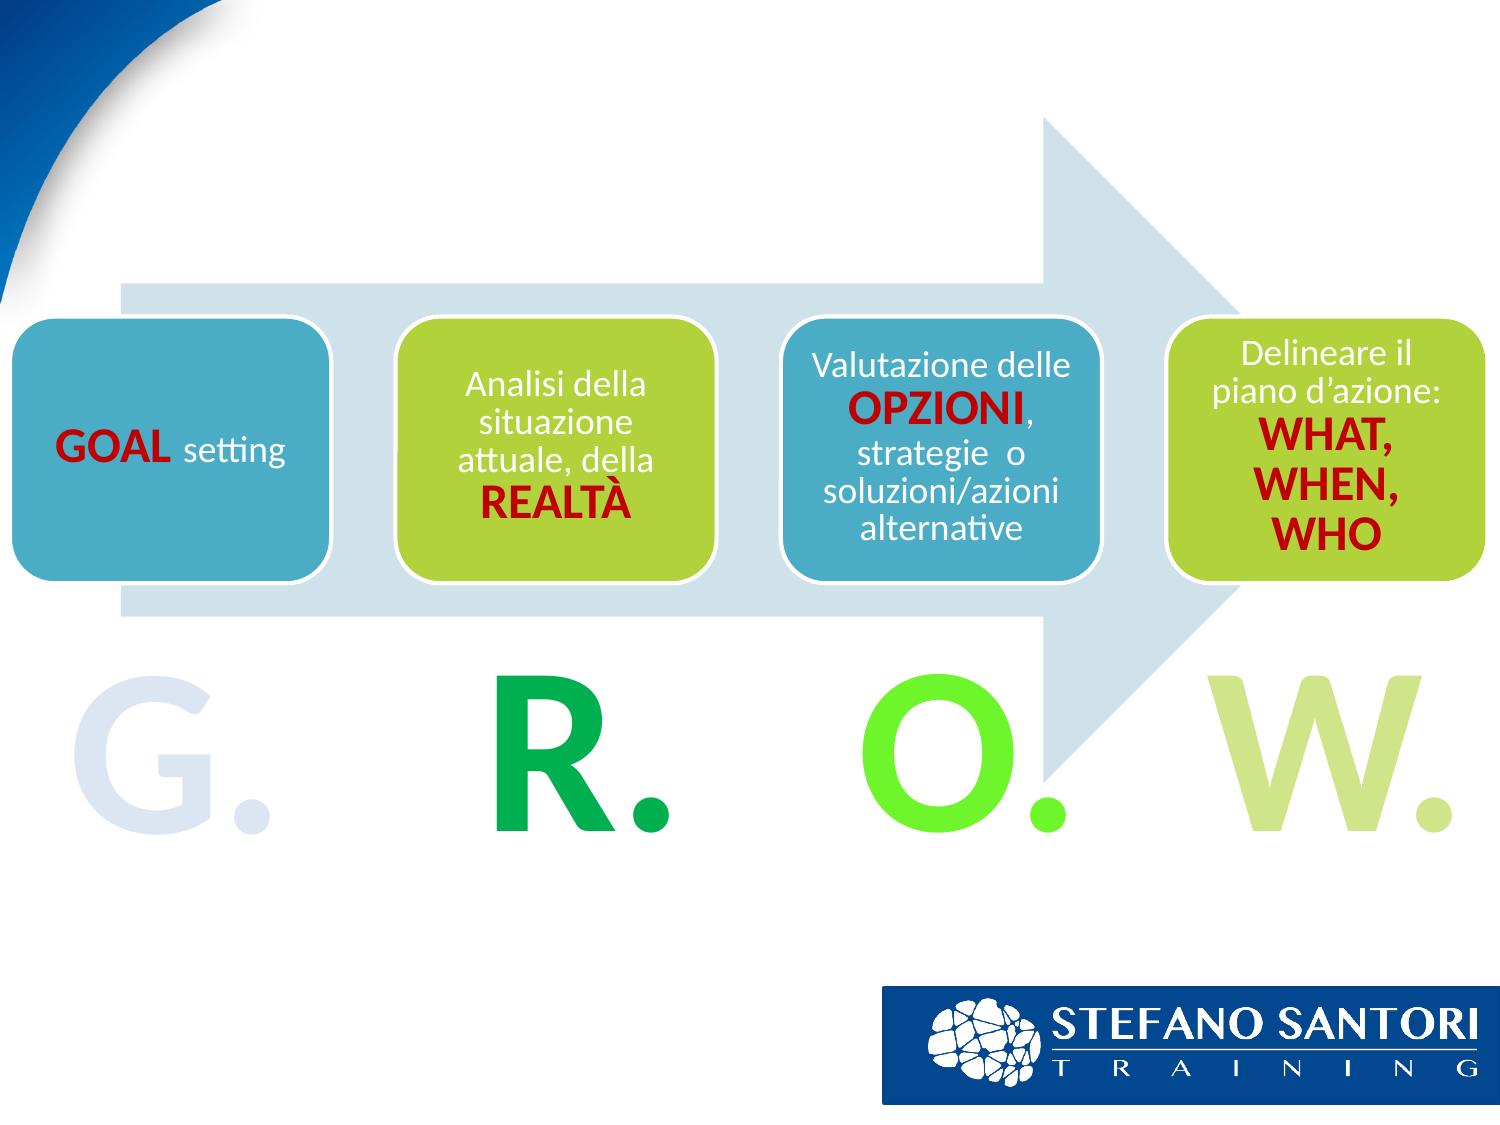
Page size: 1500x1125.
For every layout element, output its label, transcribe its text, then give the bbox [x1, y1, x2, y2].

text_box G. [52, 792, 300, 890]
text_box W. [1191, 792, 1483, 887]
text_box O. [842, 792, 1096, 887]
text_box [9, 116, 1488, 784]
picture [0, 0, 1500, 1121]
text_box R. [468, 792, 699, 887]
